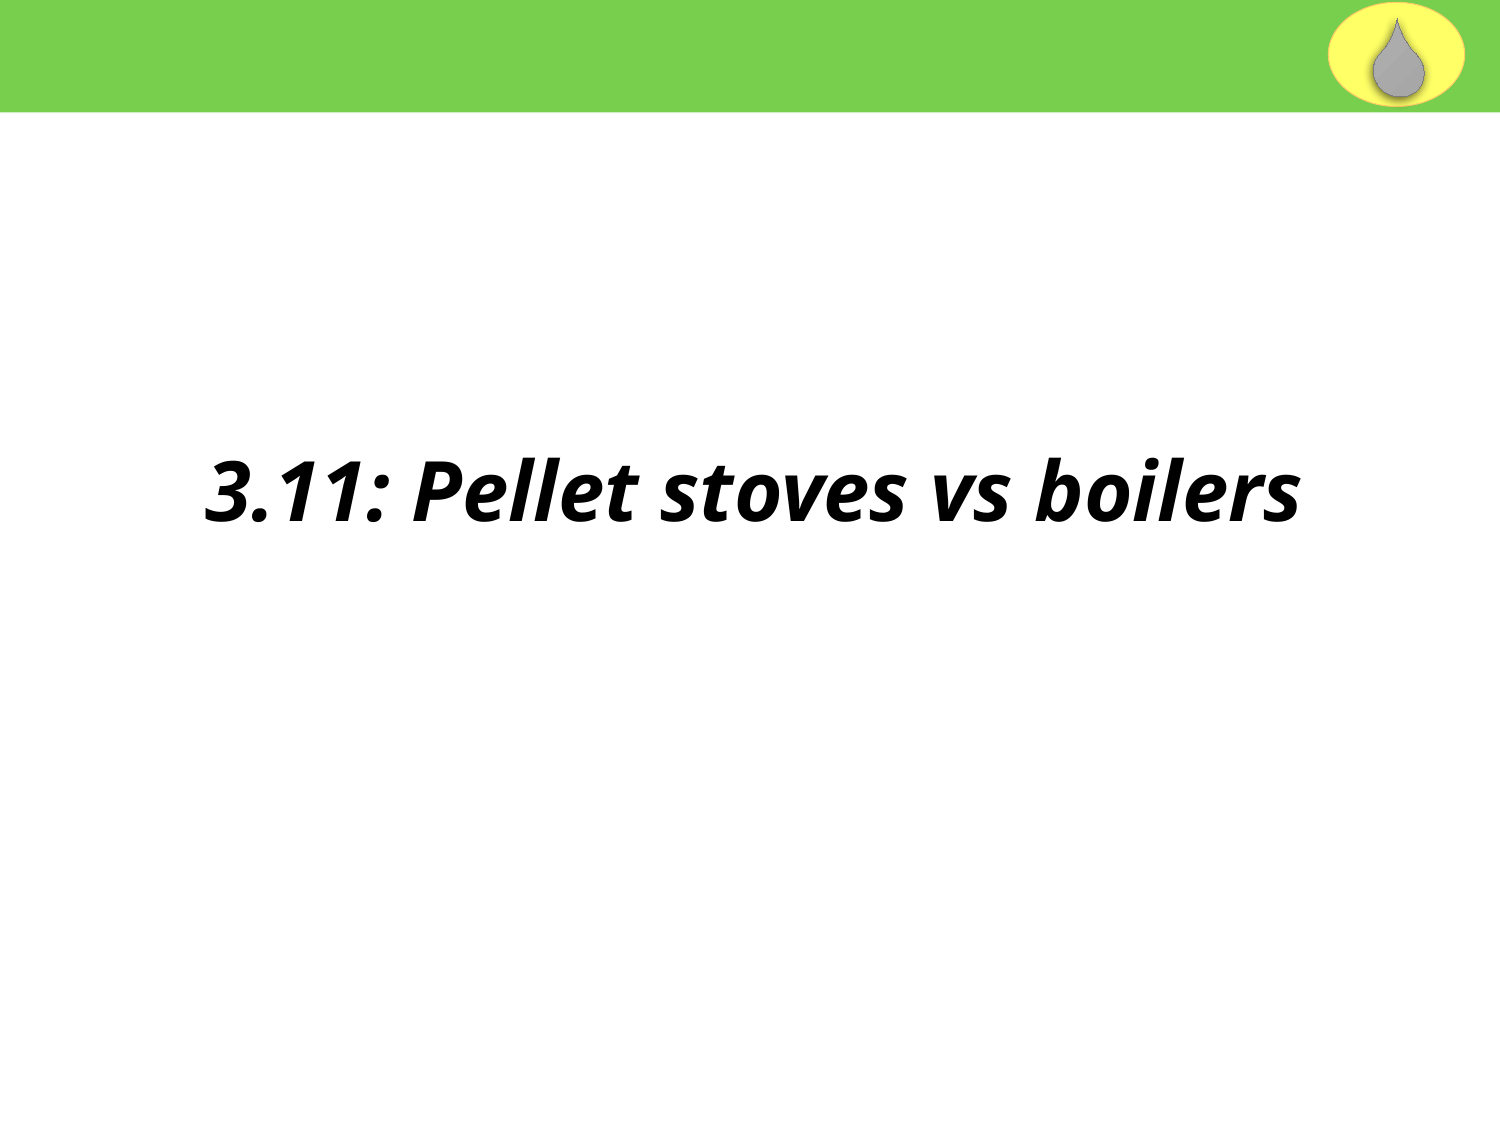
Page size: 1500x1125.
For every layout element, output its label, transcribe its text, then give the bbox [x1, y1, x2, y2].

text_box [1328, 2, 1465, 107]
text_box 3.11: Pellet stoves vs boilers [69, 430, 1440, 545]
text_box [0, 0, 1500, 113]
